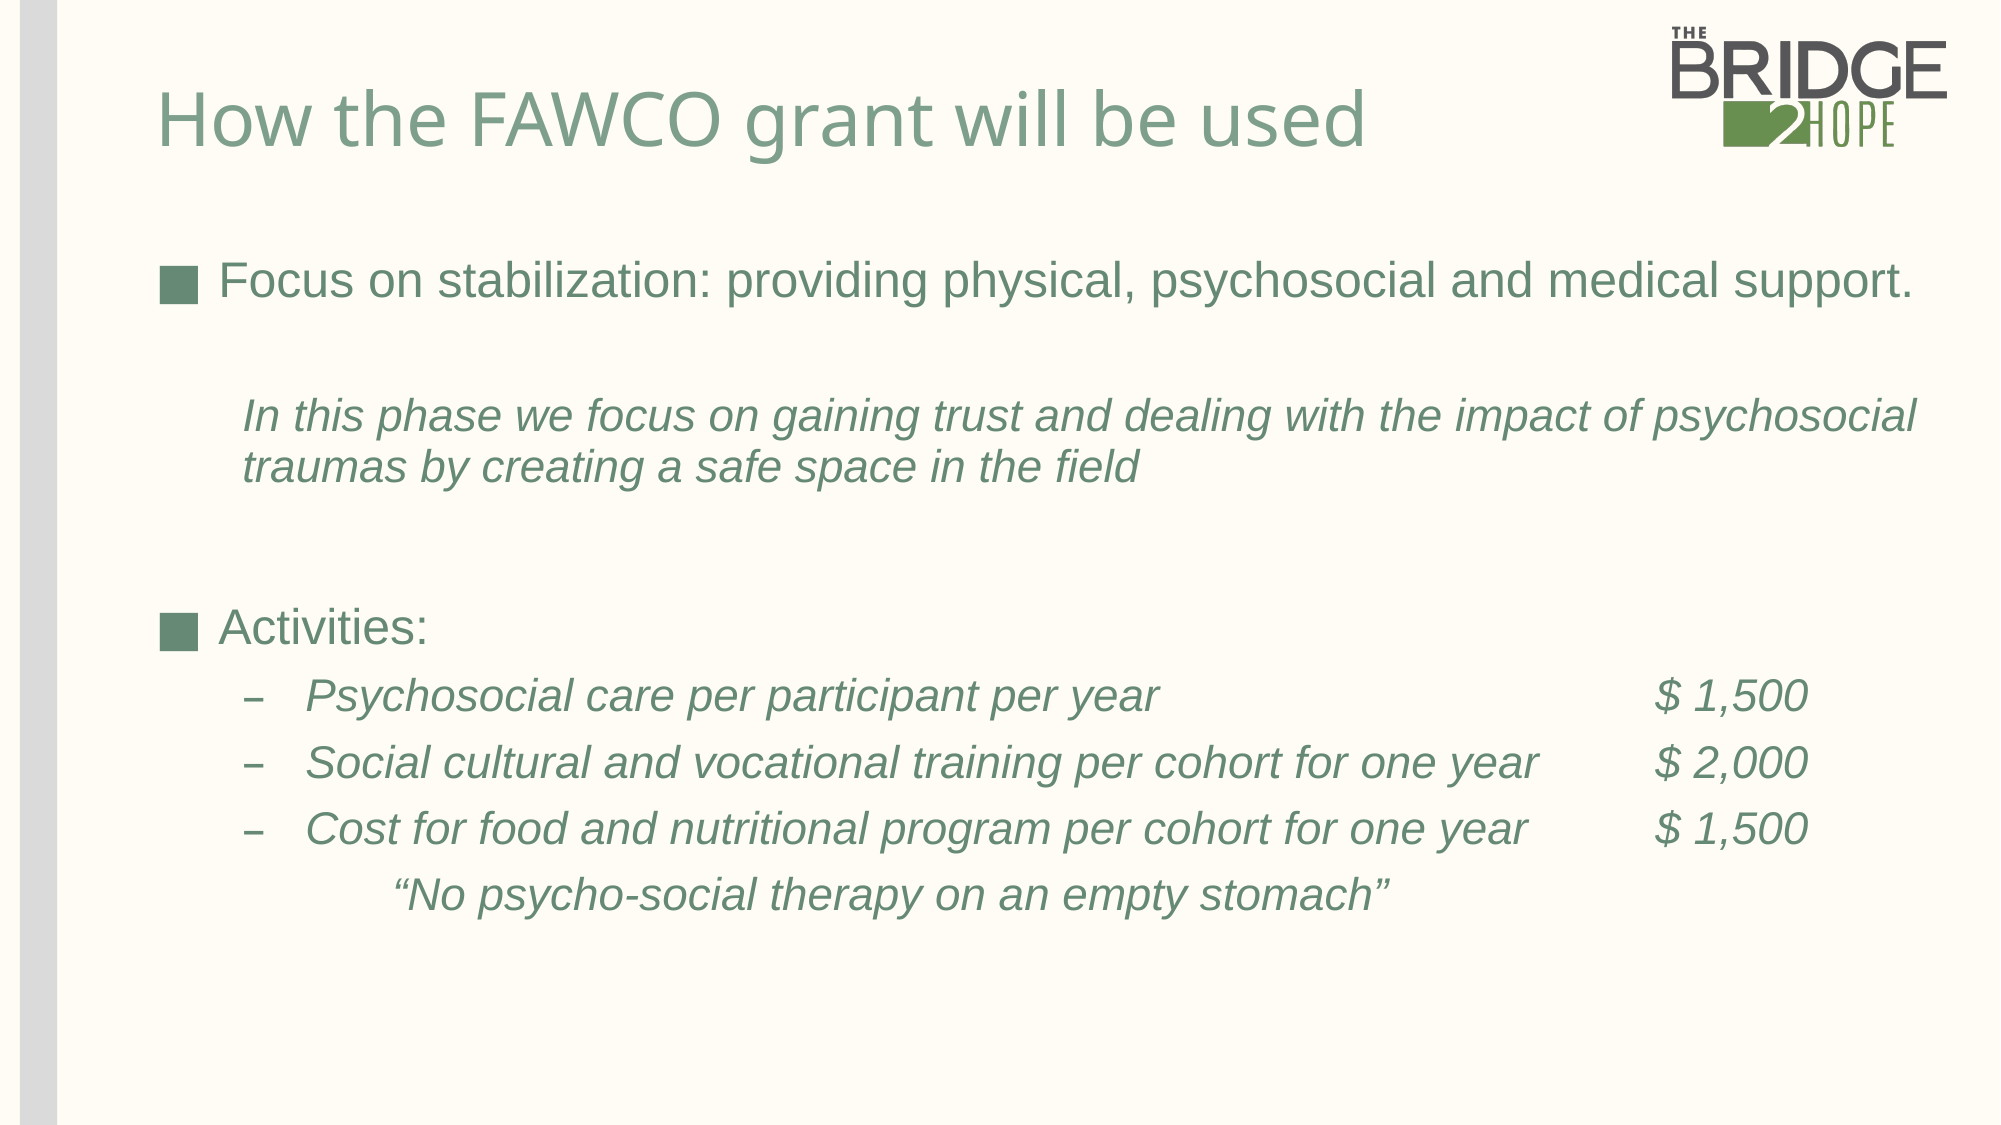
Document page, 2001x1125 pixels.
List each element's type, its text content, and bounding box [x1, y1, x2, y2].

title How the FAWCO grant will be used [140, 35, 1631, 211]
list Focus on stabilization: providing physical, psychosocial and medical support. In this phase we focus on gaining trust and dealing with the impact of psychosocial traumas by creating a safe space in the field Activities: Psychosocial care per participant per year $ 1,500 Social cultural and vocational training per cohort for one year $ 2,000 Cost for food and nutritional program per cohort for one year $ 1,500 “No psycho-social therapy on an empty stomach” [140, 244, 1963, 1031]
picture [1672, 15, 1947, 147]
